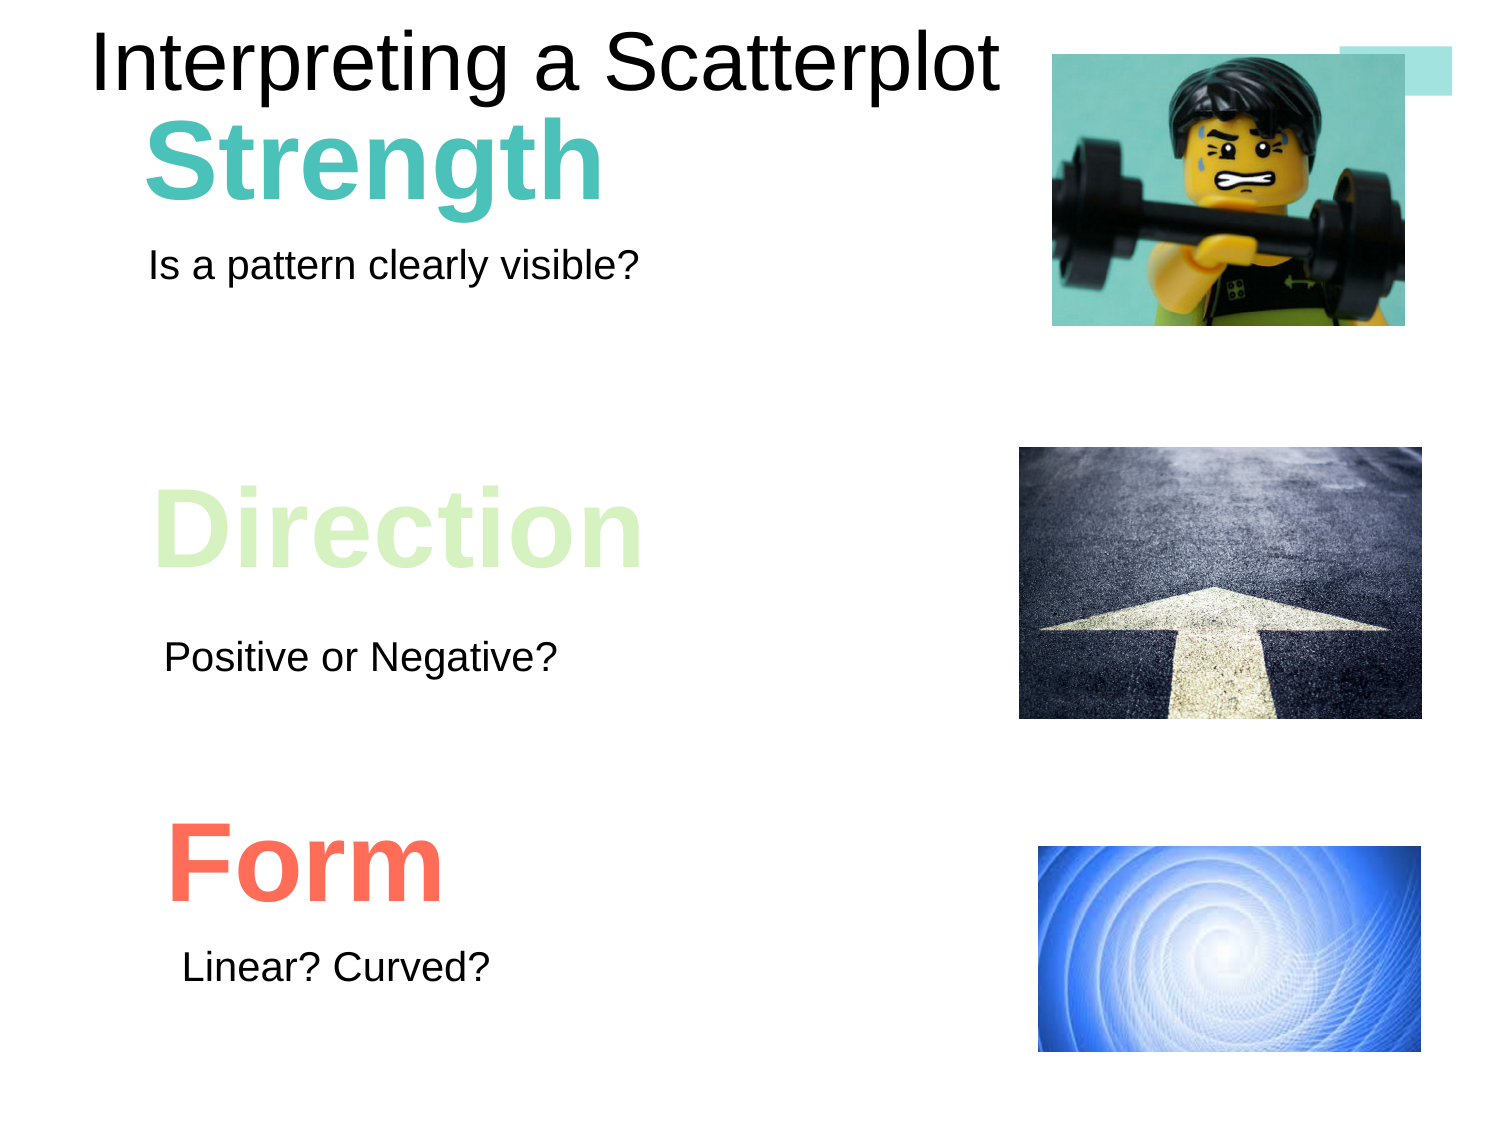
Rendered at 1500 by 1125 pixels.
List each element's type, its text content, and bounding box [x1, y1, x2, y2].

picture [1038, 845, 1422, 1053]
text_box Linear? Curved? [166, 932, 633, 998]
text_box Positive or Negative? [148, 622, 688, 687]
text_box Interpreting a Scatterplot [74, 0, 1425, 188]
text_box Is a pattern clearly visible? [133, 230, 818, 296]
text_box Direction [136, 447, 663, 597]
text_box Strength [84, 188, 666, 230]
text_box Form [150, 781, 462, 931]
picture [1052, 53, 1406, 327]
picture [1018, 446, 1422, 720]
